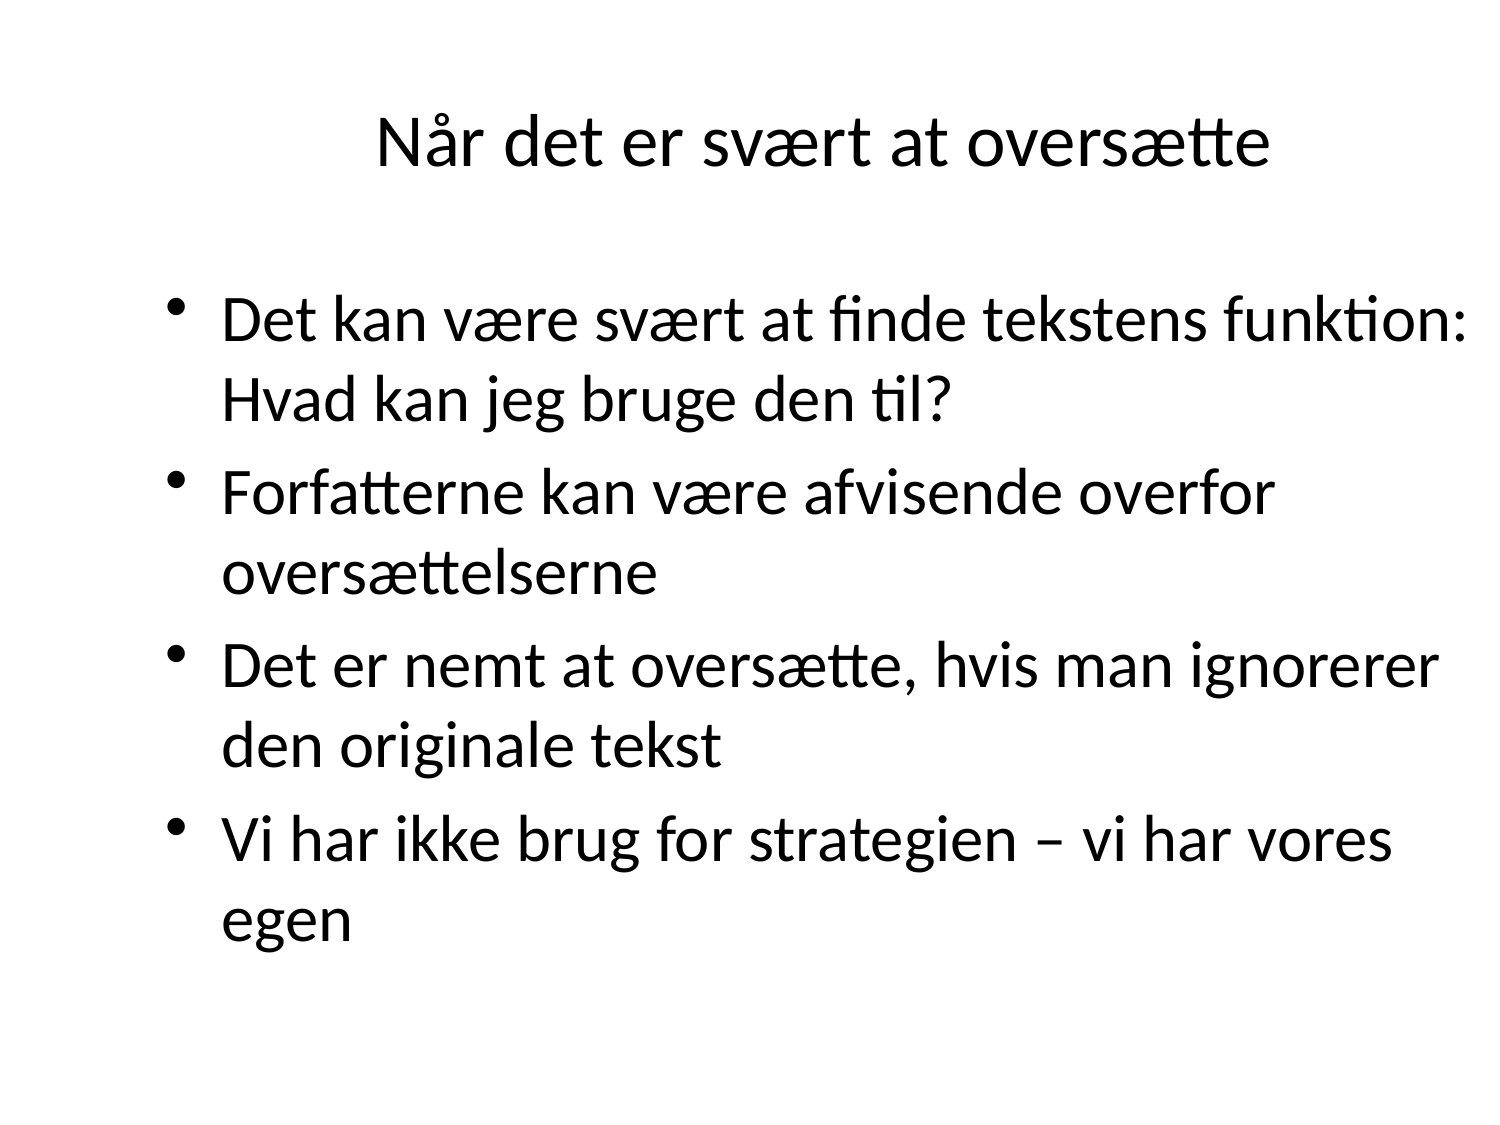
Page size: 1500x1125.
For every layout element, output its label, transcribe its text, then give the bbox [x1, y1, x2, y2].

title Når det er svært at oversætte [147, 42, 1500, 231]
list Det kan være svært at finde tekstens funktion: Hvad kan jeg bruge den til? Forfatterne kan være afvisende overfor oversættelserne Det er nemt at oversætte, hvis man ignorerer den originale tekst Vi har ikke brug for strategien – vi har vores egen [149, 266, 1500, 1010]
